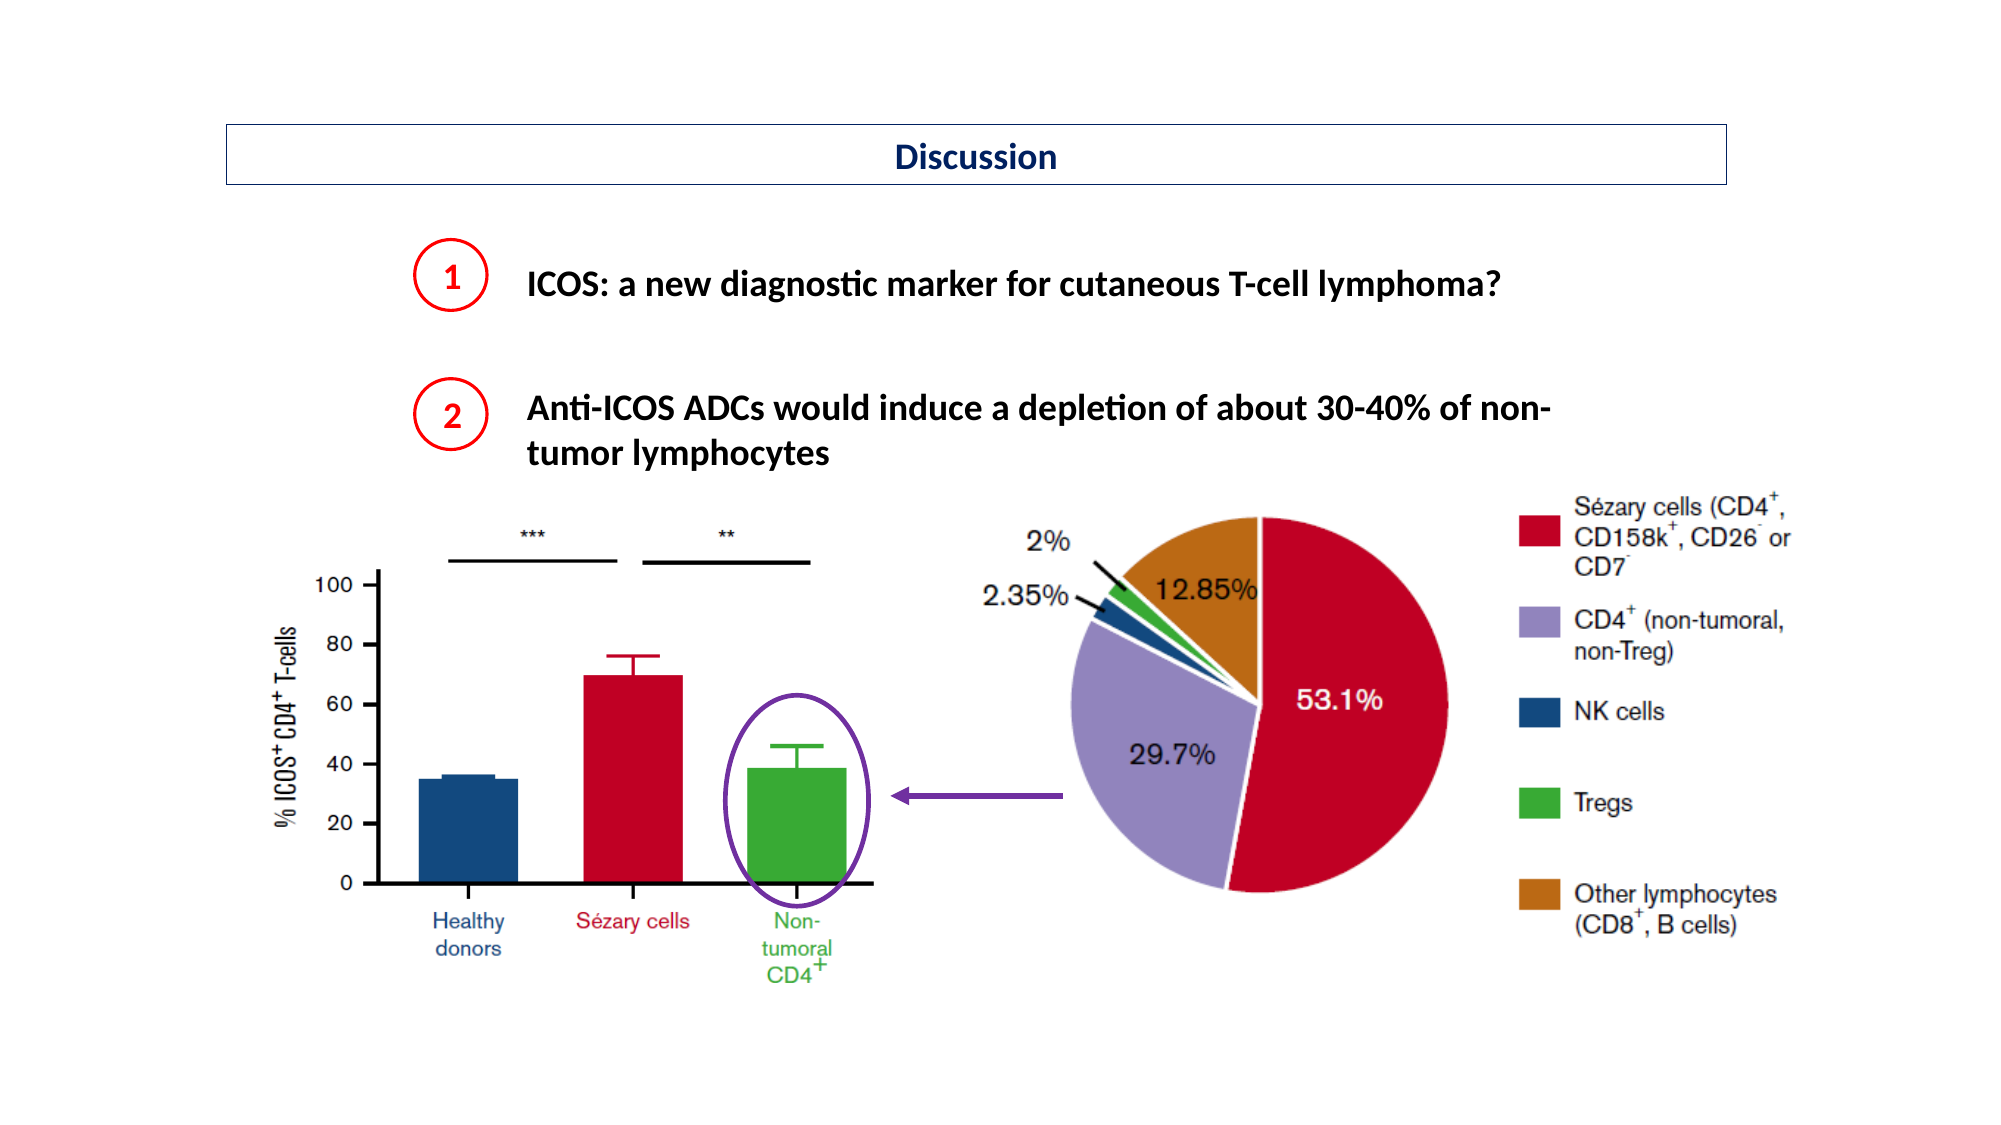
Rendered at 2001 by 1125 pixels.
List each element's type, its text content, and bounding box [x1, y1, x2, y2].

text_box [414, 238, 488, 311]
text_box Anti-ICOS ADCs would induce a depletion of about 30-40% of non-tumor lymphocytes [512, 375, 1576, 481]
text_box 2 [471, 383, 500, 444]
text_box [414, 378, 488, 451]
text_box 1 [472, 244, 499, 305]
text_box Discussion [226, 124, 1727, 185]
picture [952, 480, 1815, 993]
picture [253, 503, 885, 1003]
text_box ICOS: a new diagnostic marker for cutaneous T-cell lymphoma? [512, 251, 1576, 312]
